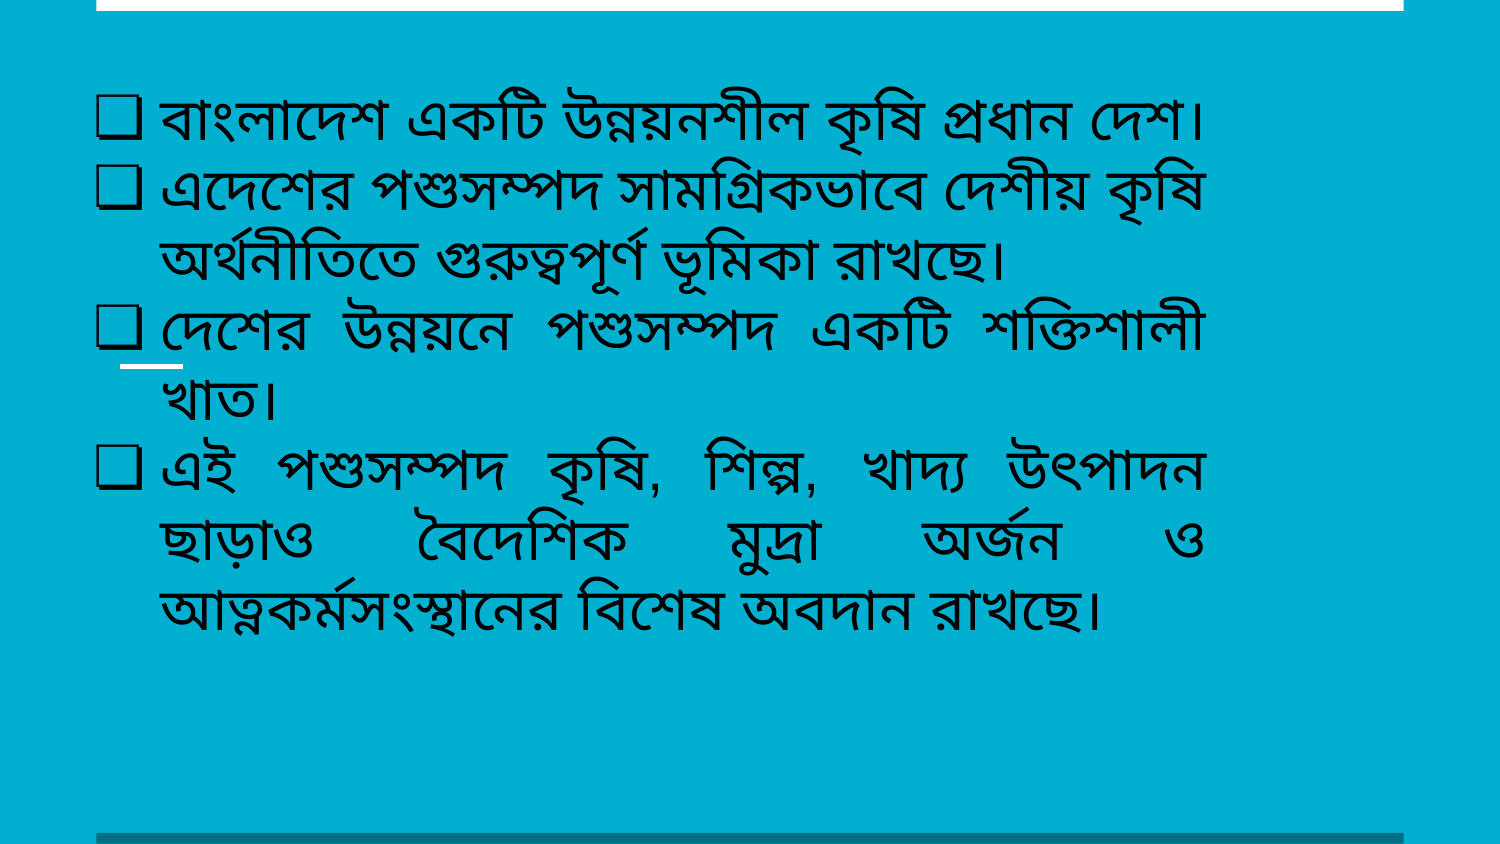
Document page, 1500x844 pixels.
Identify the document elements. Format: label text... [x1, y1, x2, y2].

text_box বাংলাদেশ একটি উন্নয়নশীল কৃষি প্রধান দেশ। এদেশের পশুসম্পদ সামগ্রিকভাবে দেশীয় কৃষি অর্থনীতিতে গুরুত্বপূর্ণ ভূমিকা রাখছে। দেশের উন্নয়নে পশুসম্পদ একটি শক্তিশালী খাত। এই পশুসম্পদ কৃষি, শিল্প, খাদ্য উৎপাদন ছাড়াও বৈদেশিক মুদ্রা অর্জন ও আত্নকর্মসংস্থানের বিশেষ অবদান রাখছে। [70, 67, 1222, 658]
